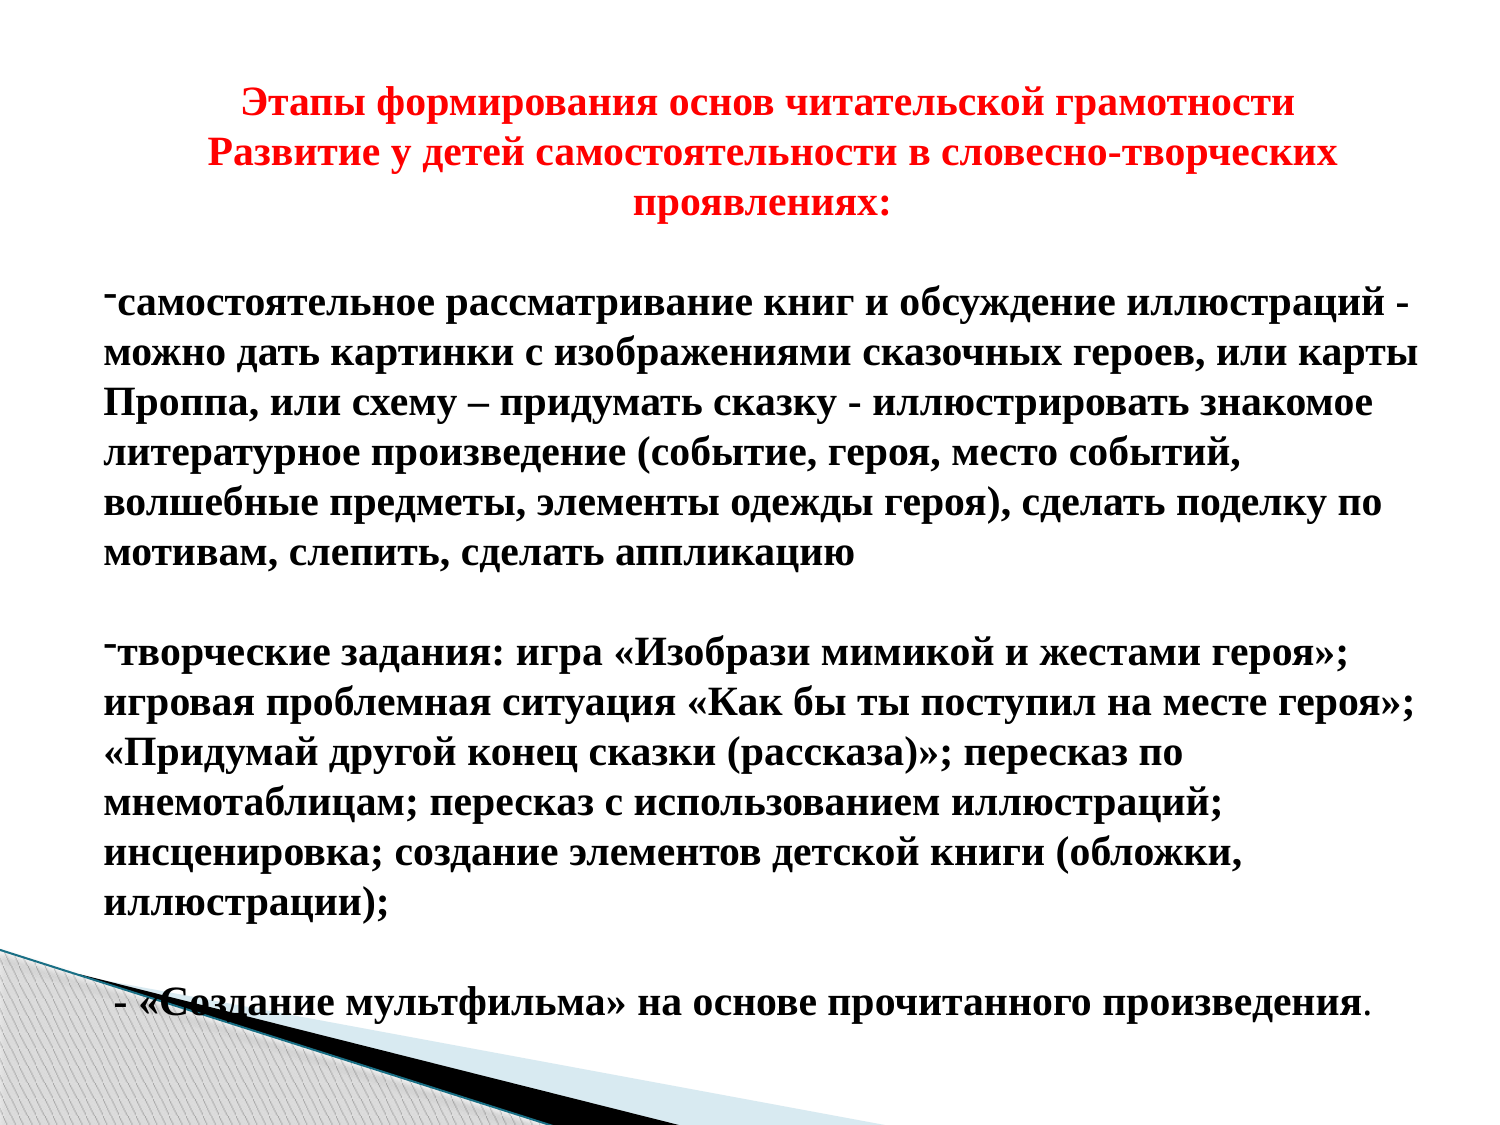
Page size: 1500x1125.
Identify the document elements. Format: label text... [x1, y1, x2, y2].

text_box Этапы формирования основ читательской грамотности Развитие у детей самостоятельности в словесно-творческих проявлениях: самостоятельное рассматривание книг и обсуждение иллюстраций - можно дать картинки с изображениями сказочных героев, или карты Проппа, или схему – придумать сказку - иллюстрировать знакомое литературное произведение (событие, героя, место событий, волшебные предметы, элементы одежды героя), сделать поделку по мотивам, слепить, сделать аппликацию творческие задания: игра «Изобрази мимикой и жестами героя»; игровая проблемная ситуация «Как бы ты поступил на месте героя»; «Придумай другой конец сказки (рассказа)»; пересказ по мнемотаблицам; пересказ с использованием иллюстраций; инсценировка; создание элементов детской книги (обложки, иллюстрации); - «Создание мультфильма» на основе прочитанного произведения. [88, 66, 1447, 1032]
